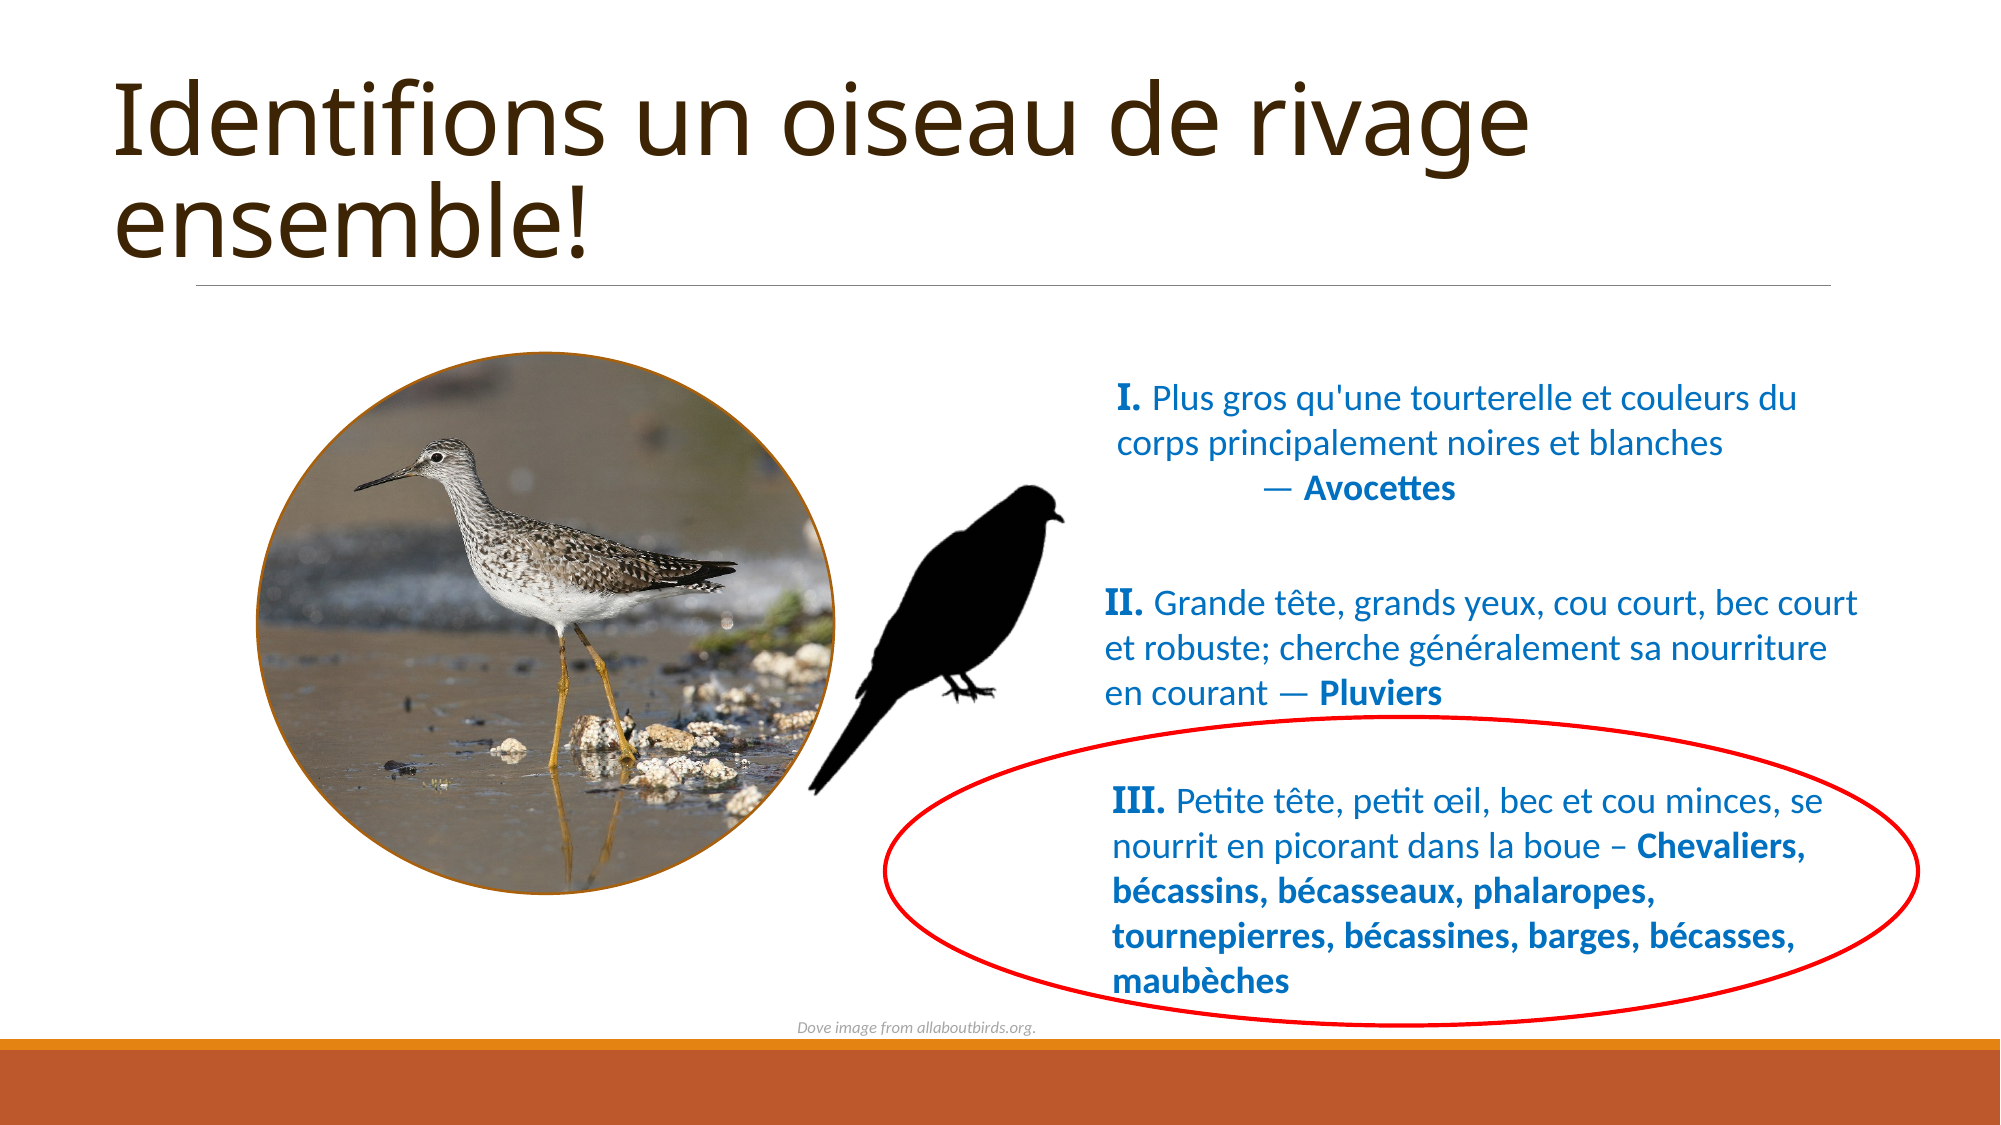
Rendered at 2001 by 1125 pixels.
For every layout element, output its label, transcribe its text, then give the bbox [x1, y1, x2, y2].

title Identifions un oiseau de rivage ensemble! [97, 47, 1989, 285]
text_box III. Petite tête, petit œil, bec et cou minces, se nourrit en picorant dans la boue – Chevaliers, bécassins, bécasseaux, phalaropes, tournepierres, bécassines, barges, bécasses, maubèches [1654, 927, 1888, 1009]
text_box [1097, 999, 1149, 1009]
picture [681, 460, 1185, 816]
text_box [255, 351, 797, 896]
text_box III. Petite tête, petit œil, bec et cou minces, se nourrit en picorant dans la boue – Chevaliers, bécassins, bécasseaux, phalaropes, tournepierres, bécassines, barges, bécasses, maubèches [1795, 768, 1888, 815]
text_box II. Grande tête, grands yeux, cou court, bec court et robuste; cherche généralement sa nourriture en courant — Pluviers [1178, 571, 1881, 721]
text_box I. Plus gros qu'une tourterelle et couleurs du corps principalement noires et blanches — Avocettes [1102, 365, 1893, 515]
text_box Dove image from allaboutbirds.org. [782, 1009, 1083, 1045]
text_box [882, 714, 1921, 1028]
